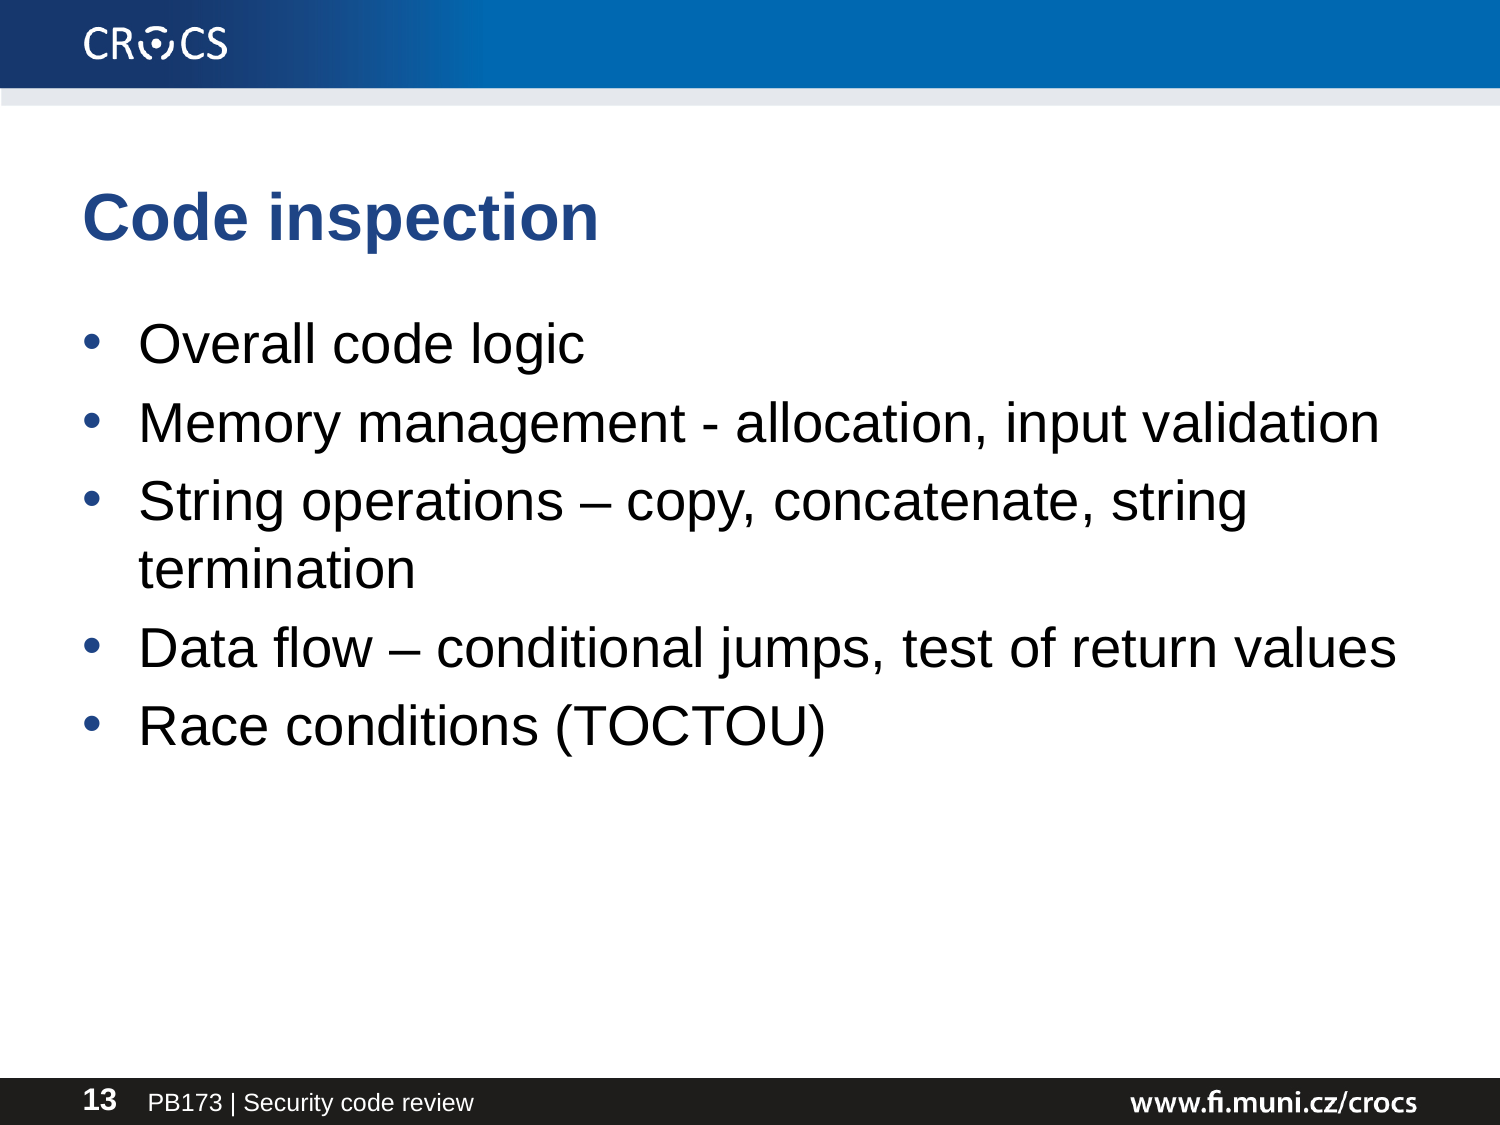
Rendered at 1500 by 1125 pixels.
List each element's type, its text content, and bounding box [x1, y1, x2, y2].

title Code inspection [82, 148, 1433, 280]
footer PB173 | Security code review [148, 1078, 623, 1125]
list Overall code logic Memory management - allocation, input validation String operations – copy, concatenate, string termination Data flow – conditional jumps, test of return values Race conditions (TOCTOU) [82, 306, 1433, 988]
picture [0, 0, 1500, 1125]
slide_number 13 [82, 1078, 148, 1125]
